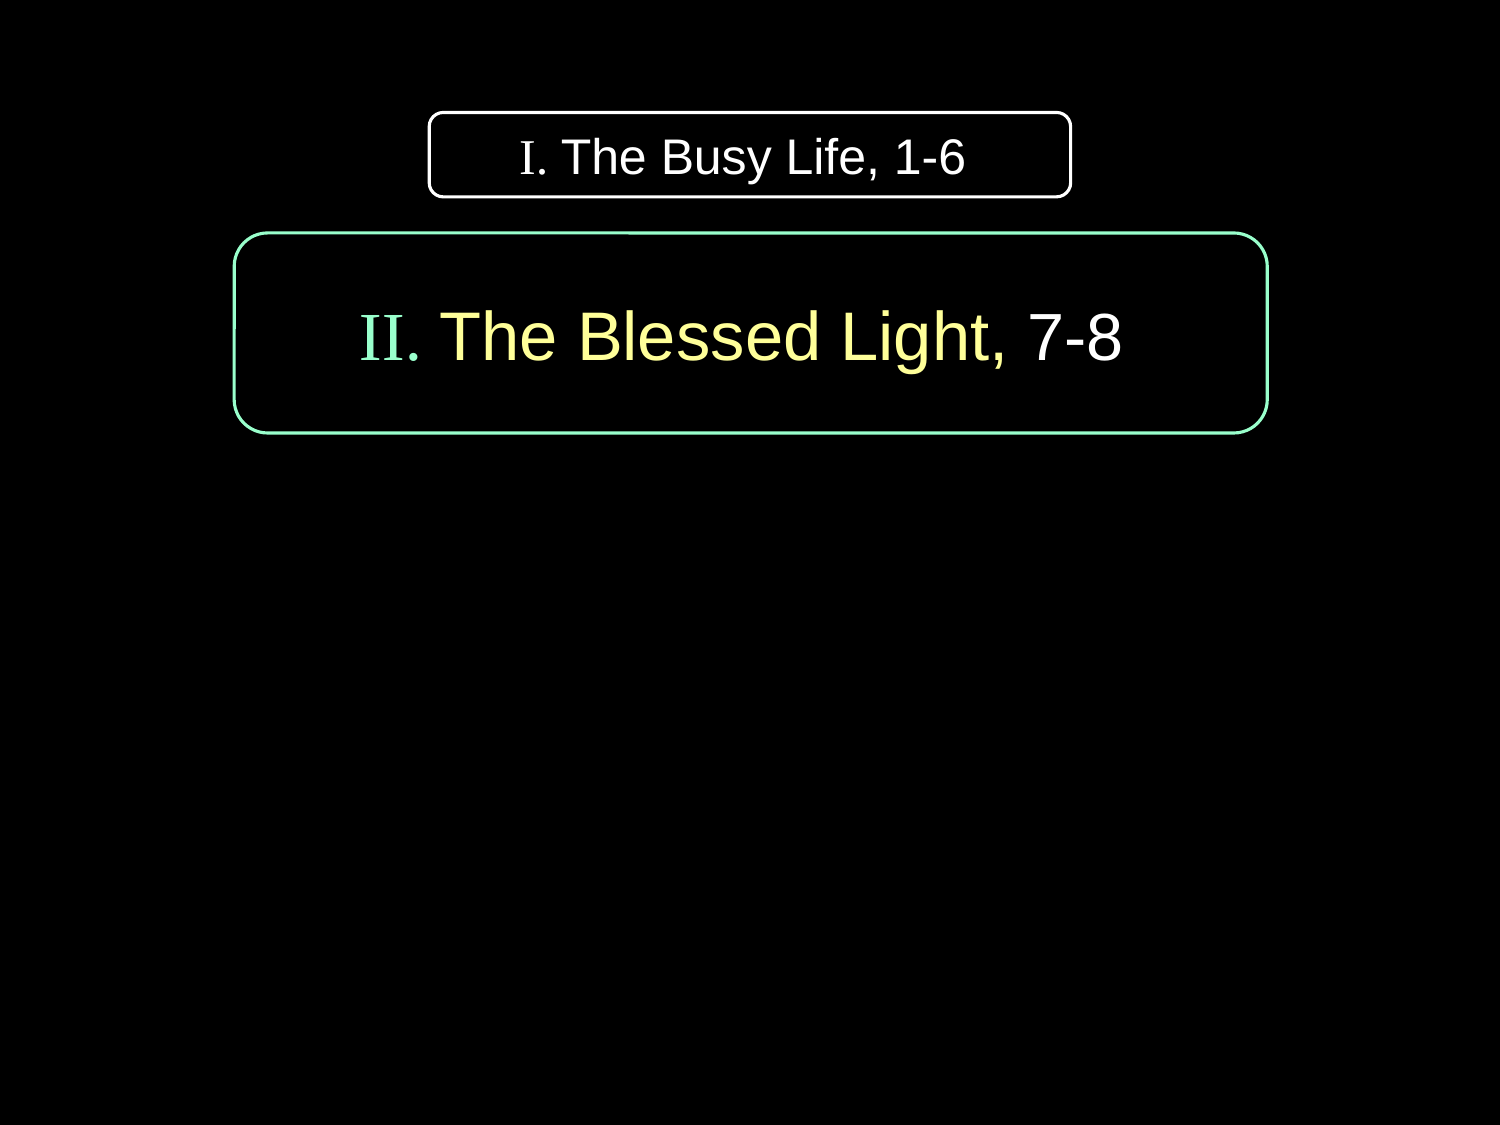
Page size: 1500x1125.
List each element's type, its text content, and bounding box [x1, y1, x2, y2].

text_box II. The Blessed Light, 7-8 [234, 232, 1268, 433]
text_box I. The Busy Life, 1-6 [429, 112, 1071, 197]
